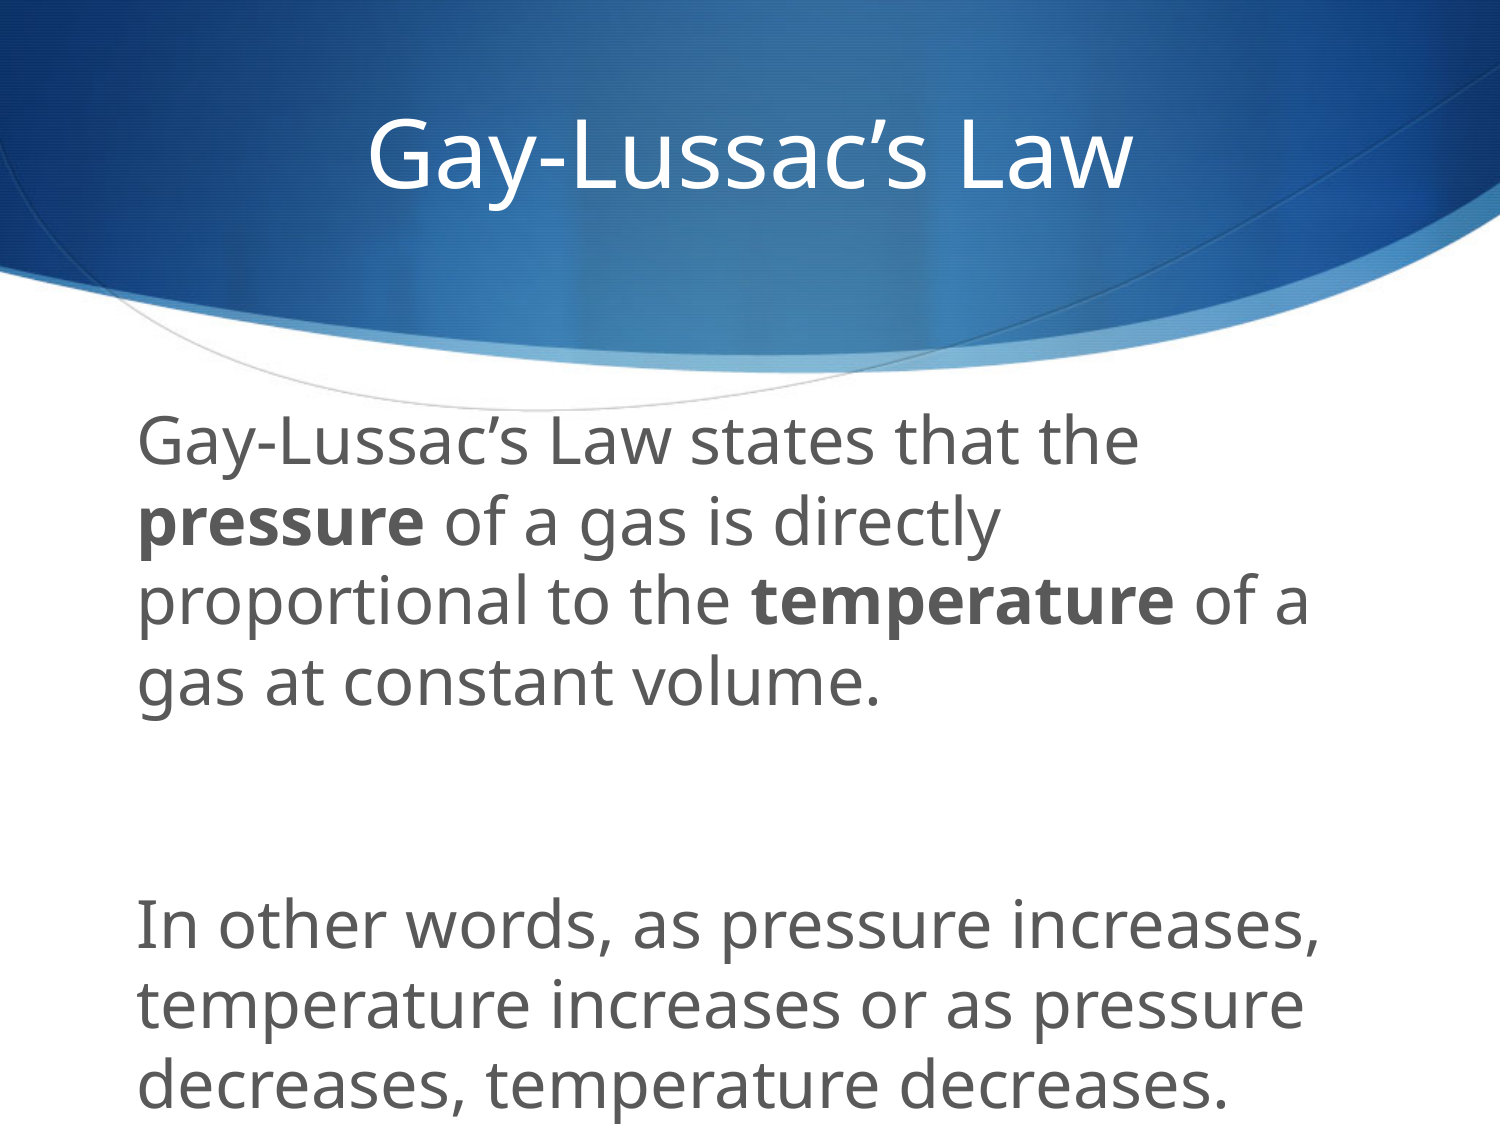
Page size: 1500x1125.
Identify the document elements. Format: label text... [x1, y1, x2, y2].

list Gay-Lussac’s Law states that the pressure of a gas is directly proportional to the temperature of a gas at constant volume. In other words, as pressure increases, temperature increases or as pressure decreases, temperature decreases. [121, 390, 1379, 927]
picture [0, 0, 1500, 1125]
title Gay-Lussac’s Law [75, 56, 1425, 245]
